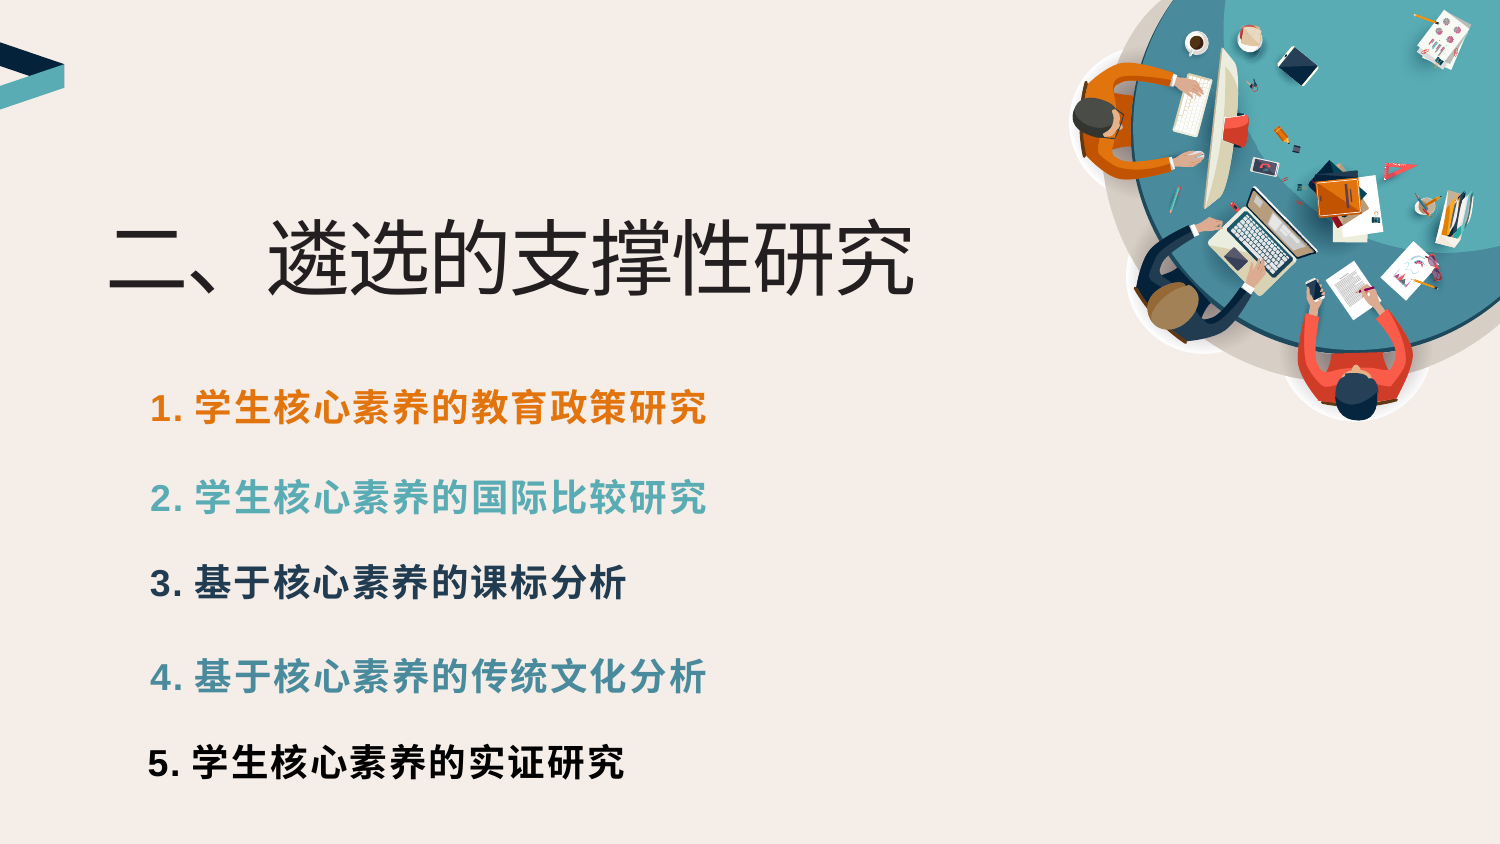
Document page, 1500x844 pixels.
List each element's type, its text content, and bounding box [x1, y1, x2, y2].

text_box 1.学生核心素养的教育政策研究 [135, 376, 722, 436]
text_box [0, 43, 66, 108]
text_box 3.基于核心素养的课标分析 [135, 551, 643, 612]
text_box 2.学生核心素养的国际比较研究 [135, 466, 722, 526]
text_box 5.学生核心素养的实证研究 [132, 731, 640, 791]
text_box 二、遴选的支撑性研究 [90, 198, 1068, 314]
picture [1068, 0, 1500, 422]
text_box 4.基于核心素养的传统文化分析 [135, 645, 722, 706]
